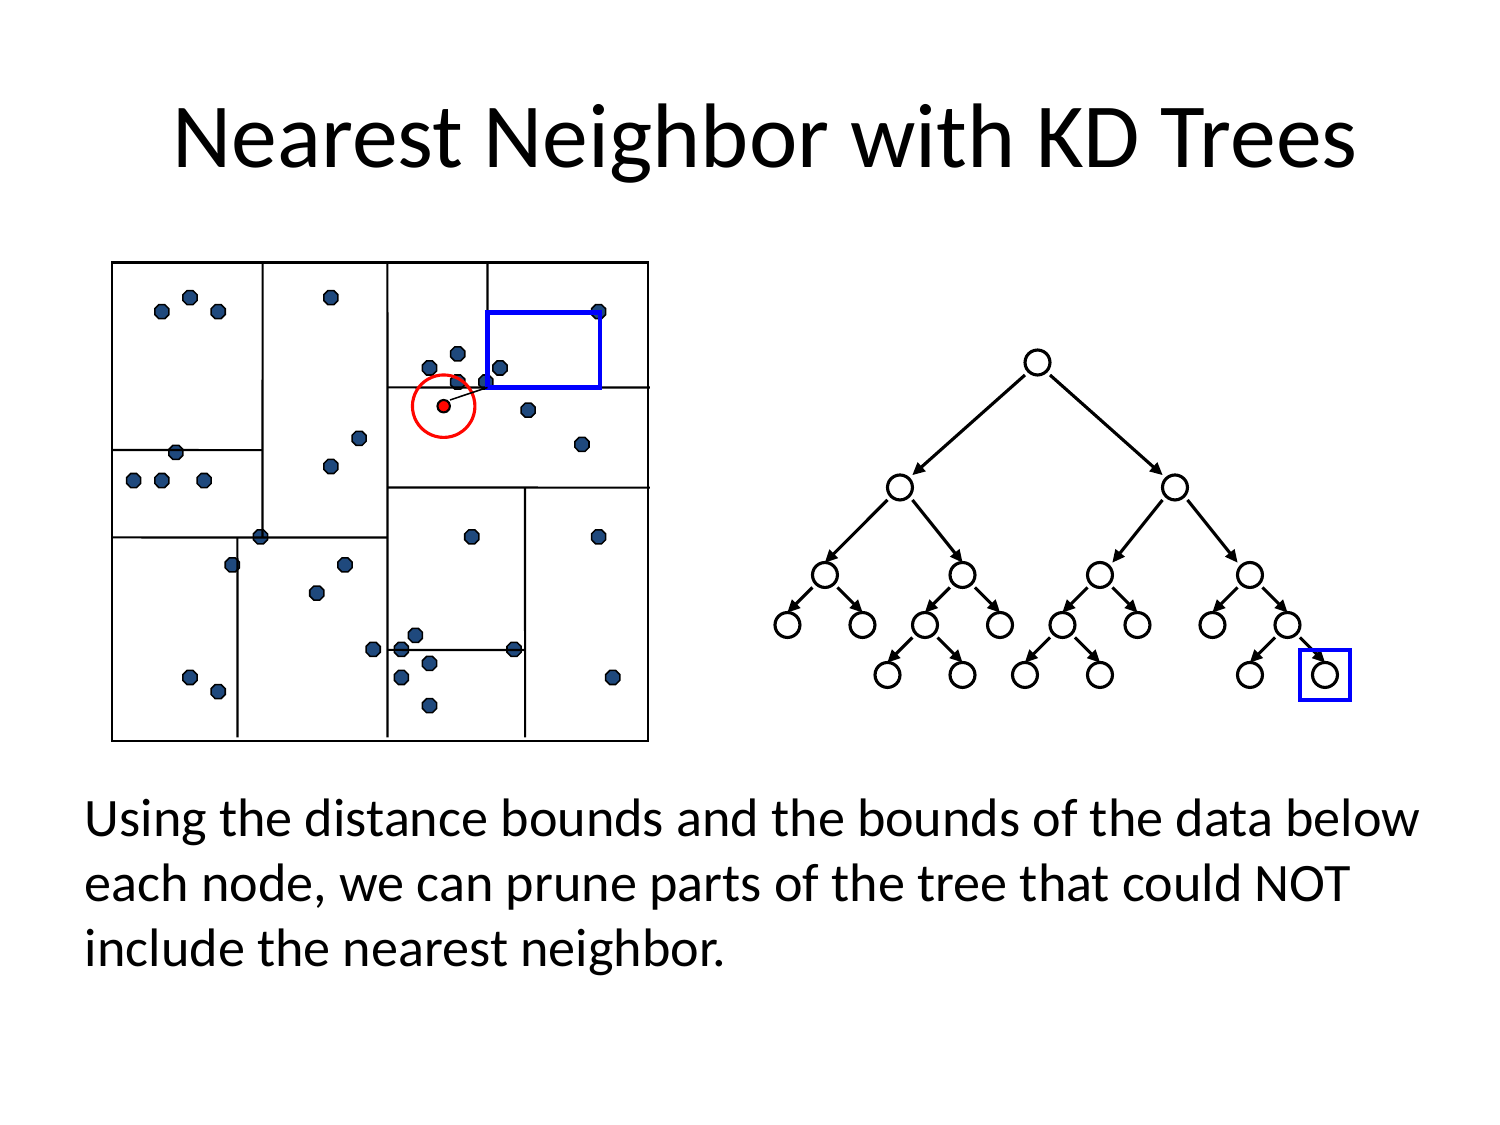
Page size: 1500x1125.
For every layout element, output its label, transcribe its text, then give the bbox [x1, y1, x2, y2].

text_box [1200, 612, 1225, 638]
text_box [787, 587, 813, 613]
text_box [1237, 662, 1263, 688]
text_box [1262, 587, 1288, 613]
text_box [1024, 637, 1051, 663]
text_box [837, 587, 863, 613]
text_box [950, 562, 976, 588]
text_box [1112, 499, 1163, 563]
text_box [1187, 499, 1238, 563]
text_box [887, 637, 913, 663]
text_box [112, 262, 649, 742]
text_box [1049, 374, 1163, 475]
text_box [1275, 612, 1300, 638]
text_box [1112, 587, 1138, 613]
text_box [912, 374, 1026, 475]
text_box [1087, 562, 1113, 588]
text_box [1299, 650, 1350, 700]
text_box [1162, 474, 1188, 500]
text_box [875, 662, 901, 688]
text_box [912, 499, 963, 563]
text_box [1087, 662, 1113, 688]
text_box [950, 662, 976, 688]
text_box [987, 612, 1013, 638]
text_box [1249, 637, 1276, 663]
text_box [1237, 562, 1263, 588]
text_box [1074, 637, 1100, 663]
text_box [1025, 350, 1051, 376]
text_box [912, 612, 938, 638]
text_box [1012, 662, 1038, 688]
text_box [974, 587, 1000, 613]
text_box [774, 612, 800, 638]
text_box [1062, 587, 1088, 613]
text_box [812, 562, 838, 588]
text_box [924, 587, 951, 613]
text_box [849, 612, 875, 638]
text_box [1125, 612, 1150, 638]
text_box Using the distance bounds and the bounds of the data below each node, we can prune parts of the tree that could NOT include the nearest neighbor. [70, 774, 1463, 985]
text_box [937, 637, 963, 663]
text_box [887, 474, 913, 500]
title Nearest Neighbor with KD Trees [70, 37, 1463, 225]
text_box [1212, 587, 1238, 613]
text_box [825, 499, 888, 563]
text_box [1050, 612, 1075, 638]
